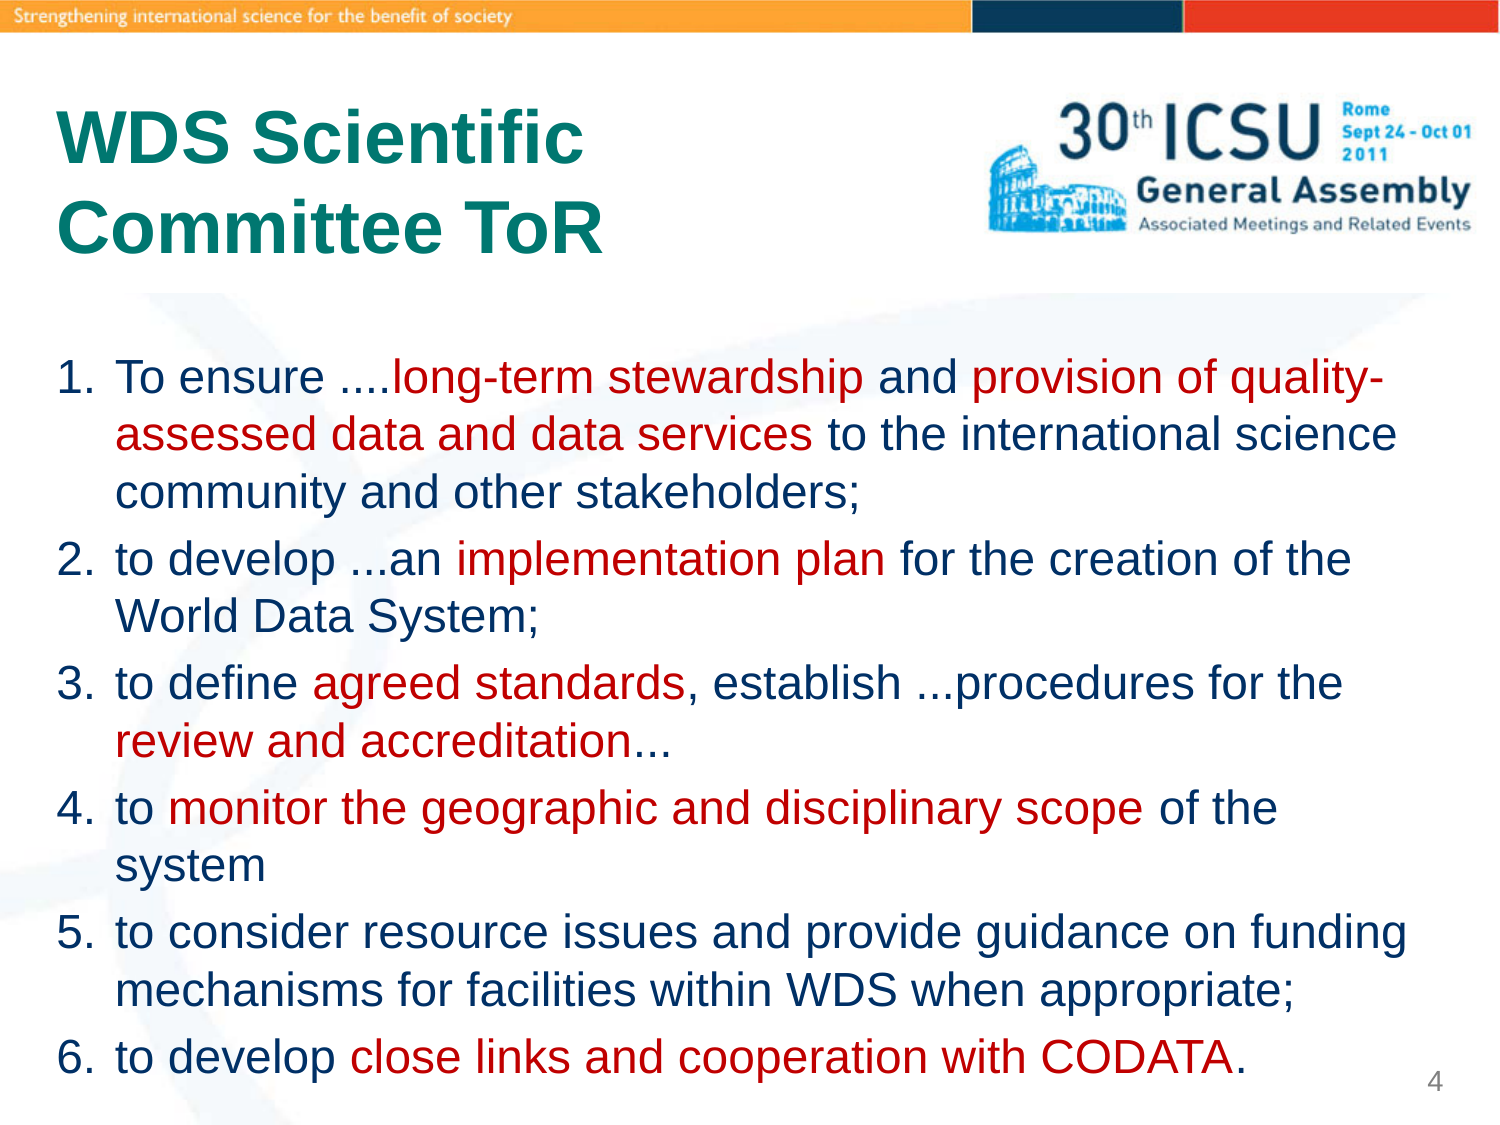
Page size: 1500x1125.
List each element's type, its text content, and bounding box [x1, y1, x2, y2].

slide_number 4 [1362, 1058, 1460, 1102]
list To ensure ....long-term stewardship and provision of quality-assessed data and data services to the international science community and other stakeholders; to develop ...an implementation plan for the creation of the World Data System; to define agreed standards, establish ...procedures for the review and accreditation... to monitor the geographic and disciplinary scope of the system to consider resource issues and provide guidance on funding mechanisms for facilities within WDS when appropriate; to develop close links and cooperation with CODATA. [40, 337, 1460, 1048]
title WDS Scientific Committee ToR [40, 54, 985, 303]
picture [0, 0, 1500, 1125]
